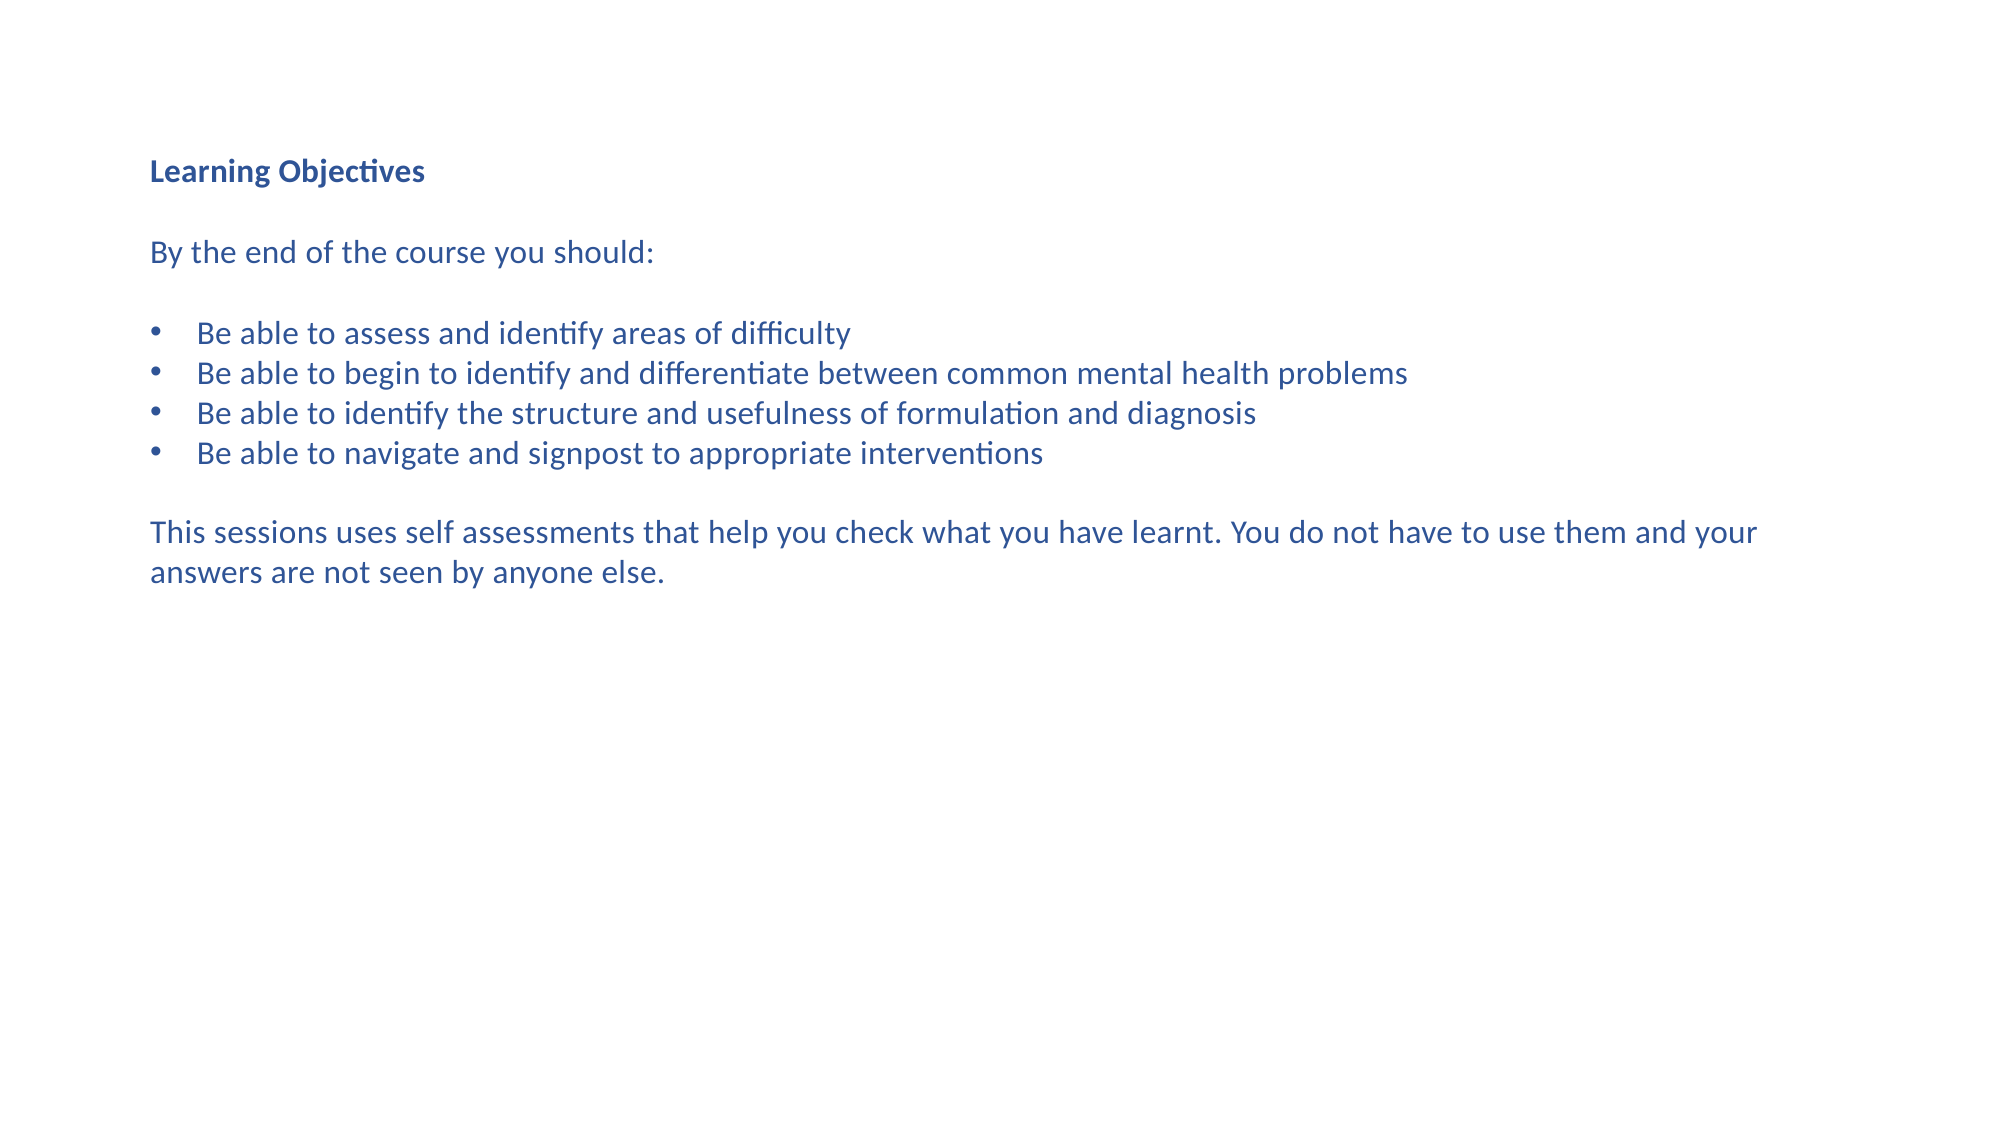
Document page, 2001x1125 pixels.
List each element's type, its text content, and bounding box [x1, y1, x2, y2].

text_box Learning Objectives By the end of the course you should: Be able to assess and identify areas of difficulty Be able to begin to identify and differentiate between common mental health problems Be able to identify the structure and usefulness of formulation and diagnosis Be able to navigate and signpost to appropriate interventions This sessions uses self assessments that help you check what you have learnt. You do not have to use them and your answers are not seen by anyone else. [147, 102, 1800, 671]
